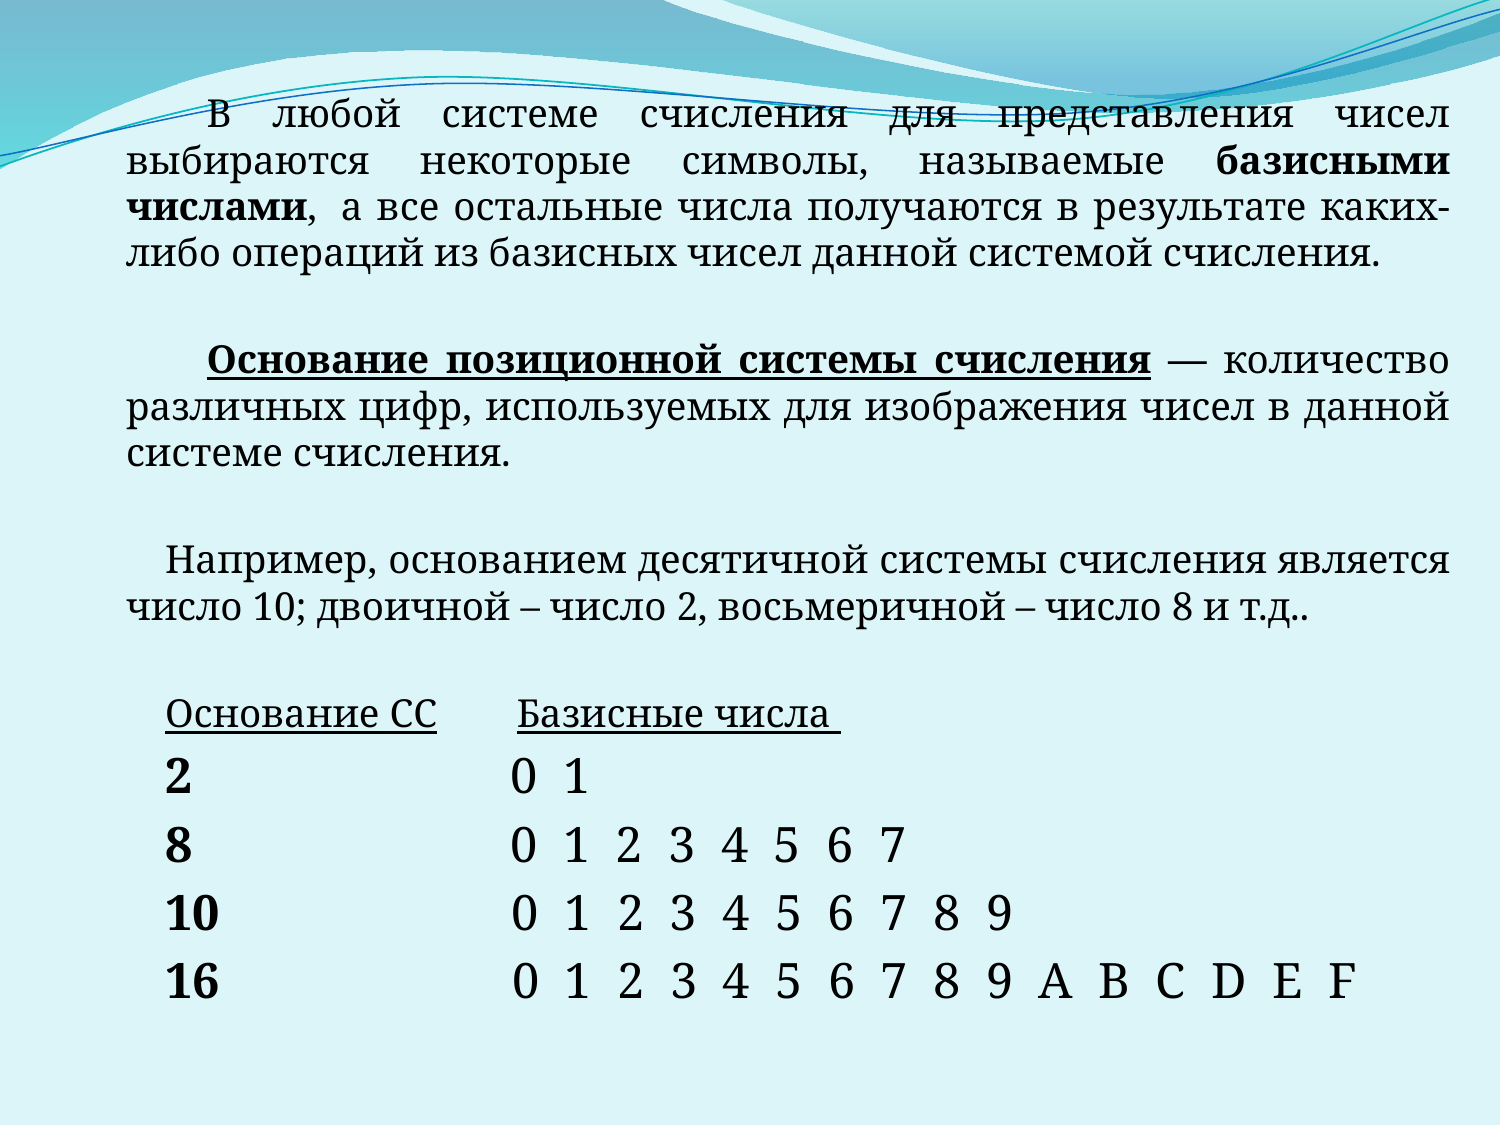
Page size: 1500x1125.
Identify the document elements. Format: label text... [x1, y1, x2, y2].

list В любой системе счисления для представления чисел выбираются некоторые символы, называемые базисными числами, а все остальные числа получаются в результате каких-либо операций из базисных чисел данной системой счисления. Основание позиционной системы счисления — количество различных цифр, используемых для изображения чисел в данной системе счисления. Например, основанием десятичной системы счисления является число 10; двоичной – число 2, восьмеричной – число 8 и т.д.. Основание СС Базисные числа 2 0 1 8 0 1 2 3 4 5 6 7 10 0 1 2 3 4 5 6 7 8 9 16 0 1 2 3 4 5 6 7 8 9 А В С D E F [70, 82, 1465, 1073]
